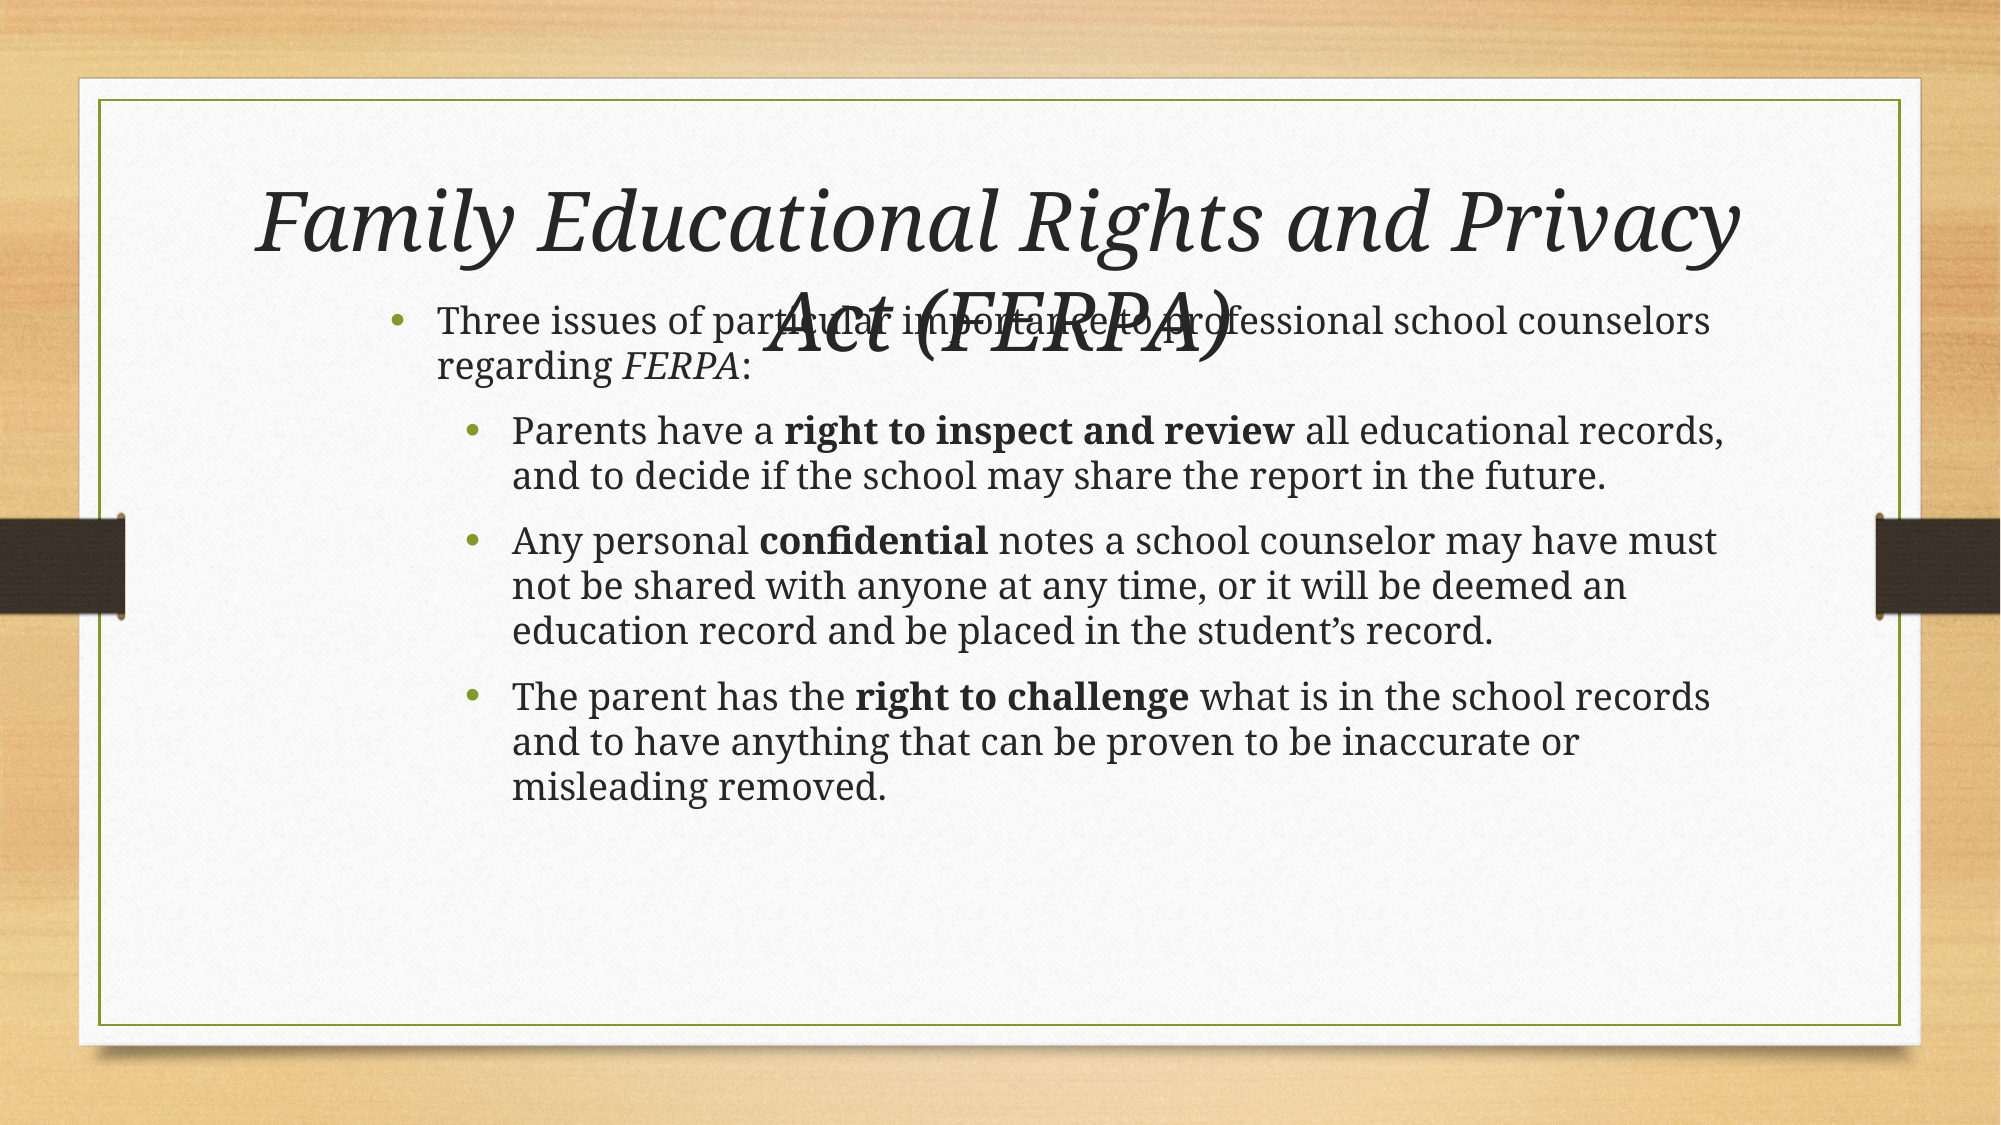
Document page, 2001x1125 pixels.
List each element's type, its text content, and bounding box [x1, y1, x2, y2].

picture [0, 0, 2001, 1125]
title Family Educational Rights and Privacy Act (FERPA) [212, 161, 1788, 375]
list Three issues of particular importance to professional school counselors regarding FERPA: Parents have a right to inspect and review all educational records, and to decide if the school may share the report in the future. Any personal confidential notes a school counselor may have must not be shared with anyone at any time, or it will be deemed an education record and be placed in the student’s record. The parent has the right to challenge what is in the school records and to have anything that can be proven to be inaccurate or misleading removed. [375, 289, 1750, 1125]
